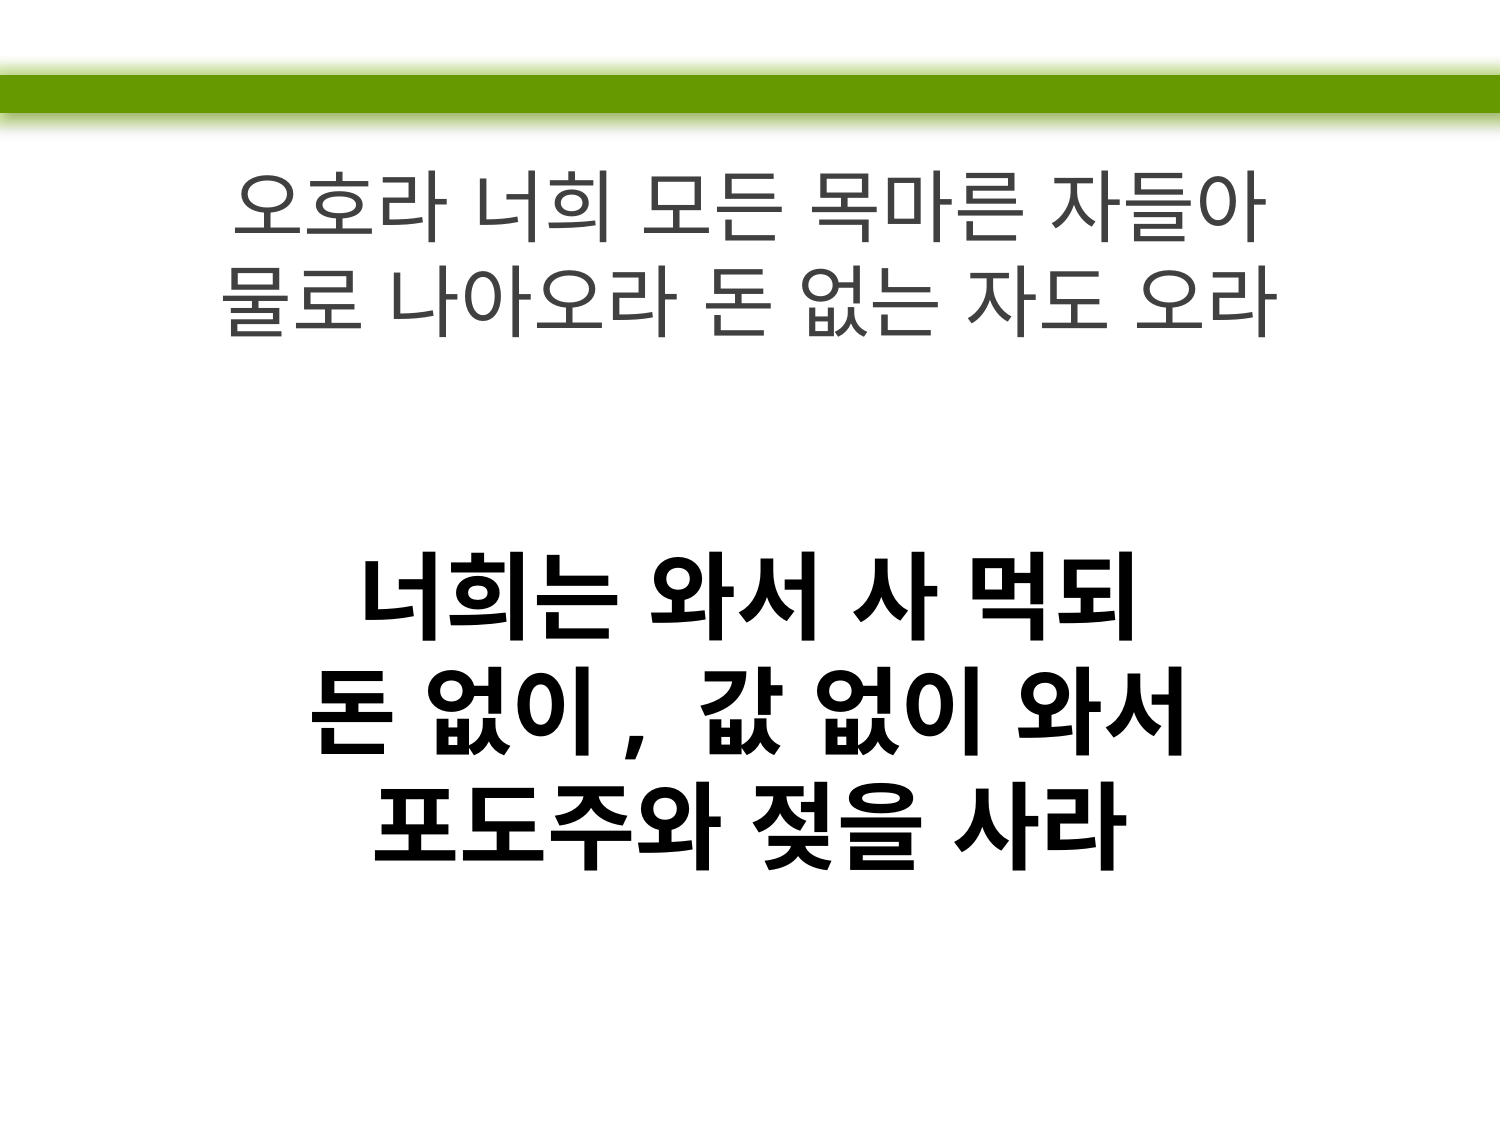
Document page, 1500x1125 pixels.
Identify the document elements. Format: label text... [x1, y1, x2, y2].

text_box [0, 75, 1500, 113]
text_box 너희는 와서 사 먹되 돈 없이, 값 없이 와서 포도주와 젖을 사라 [0, 529, 1500, 890]
text_box 오호라 너희 모든 목마른 자들아 물로 나아오라 돈 없는 자도 오라 [0, 149, 1500, 355]
